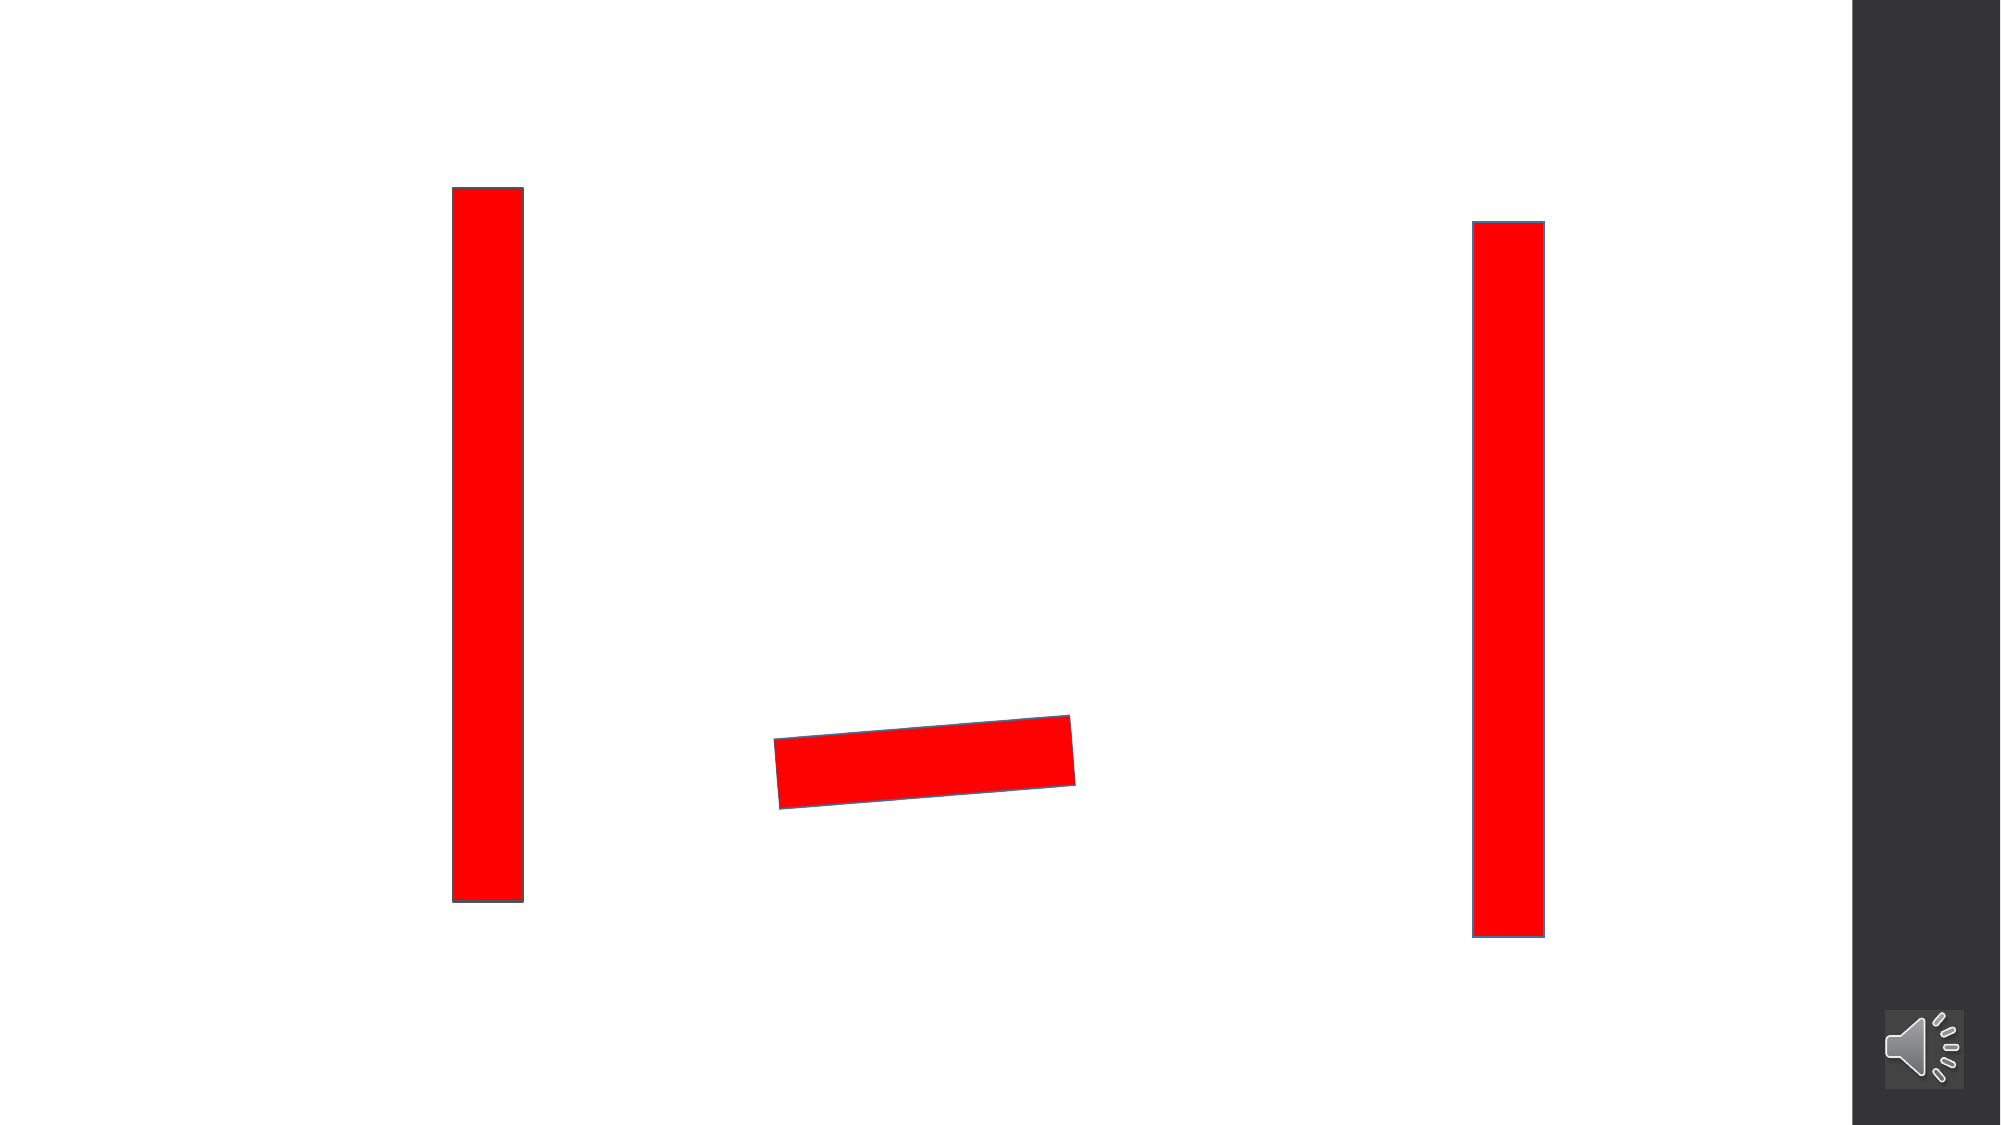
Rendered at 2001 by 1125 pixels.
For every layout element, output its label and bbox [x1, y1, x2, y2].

picture [1472, 220, 1545, 938]
picture [774, 613, 1075, 911]
text_box [452, 187, 524, 903]
picture [1884, 1009, 1965, 1090]
